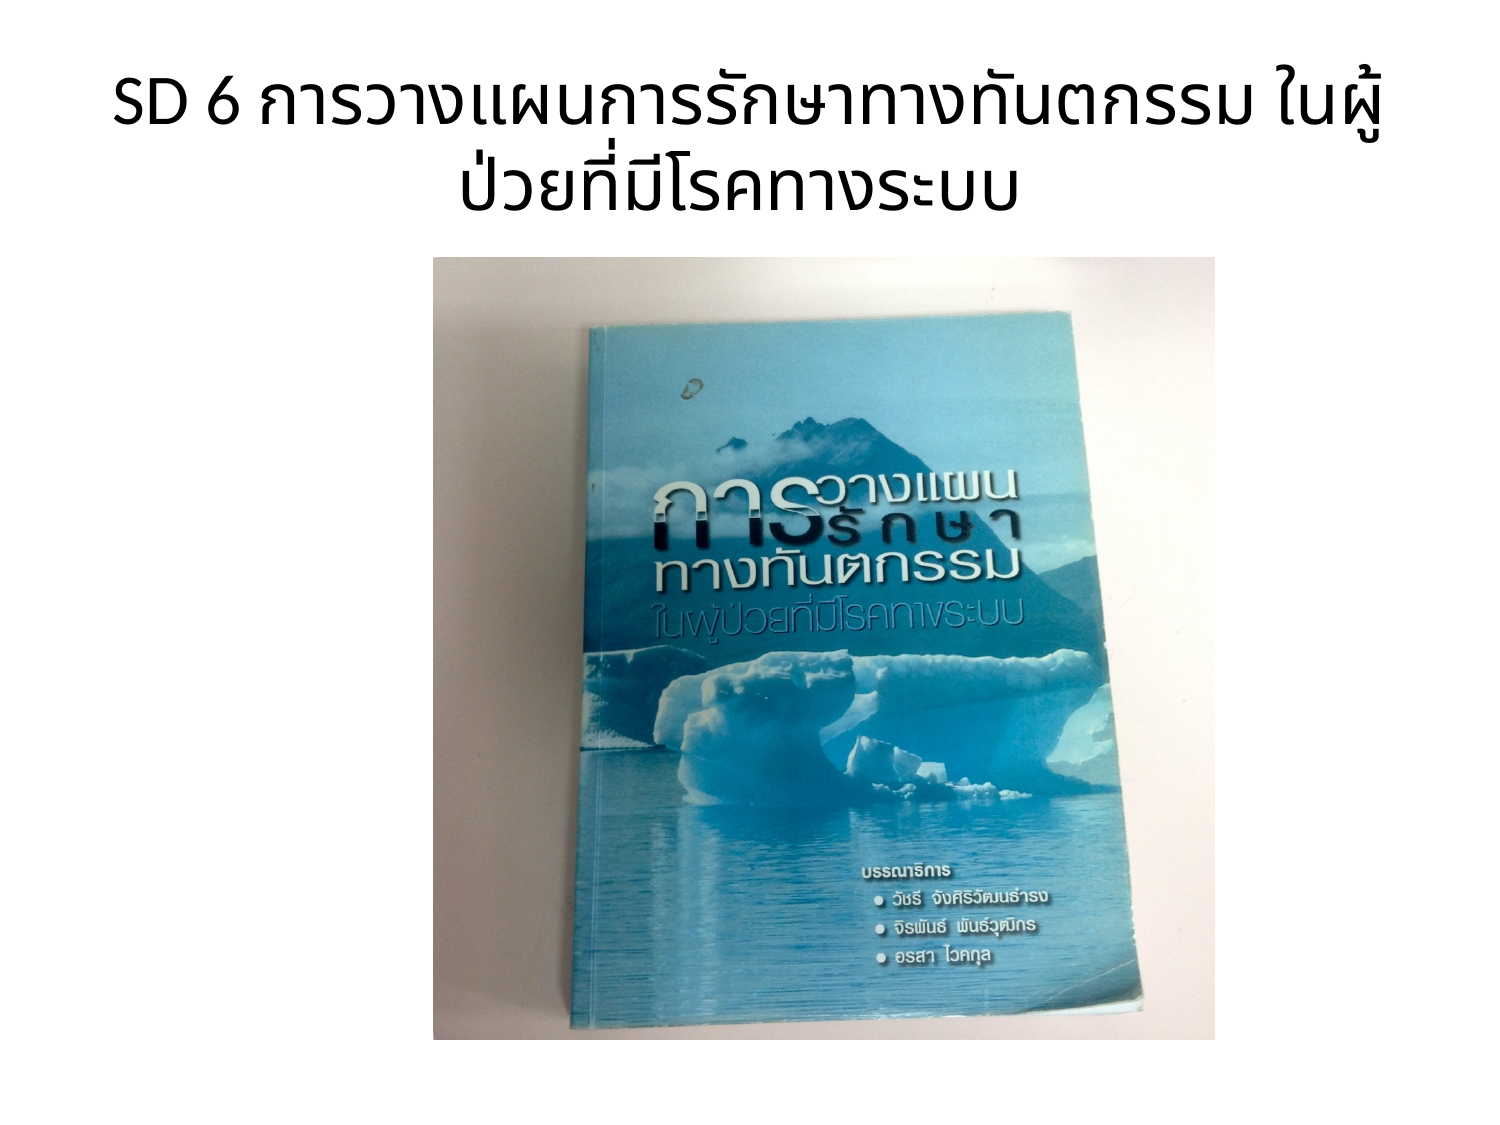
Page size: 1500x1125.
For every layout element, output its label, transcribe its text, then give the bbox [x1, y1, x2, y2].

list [433, 257, 1216, 1040]
title SD 6 การวางแผนการรักษาทางทันตกรรม ในผู้ป่วยที่มีโรคทางระบบ [75, 45, 1425, 233]
